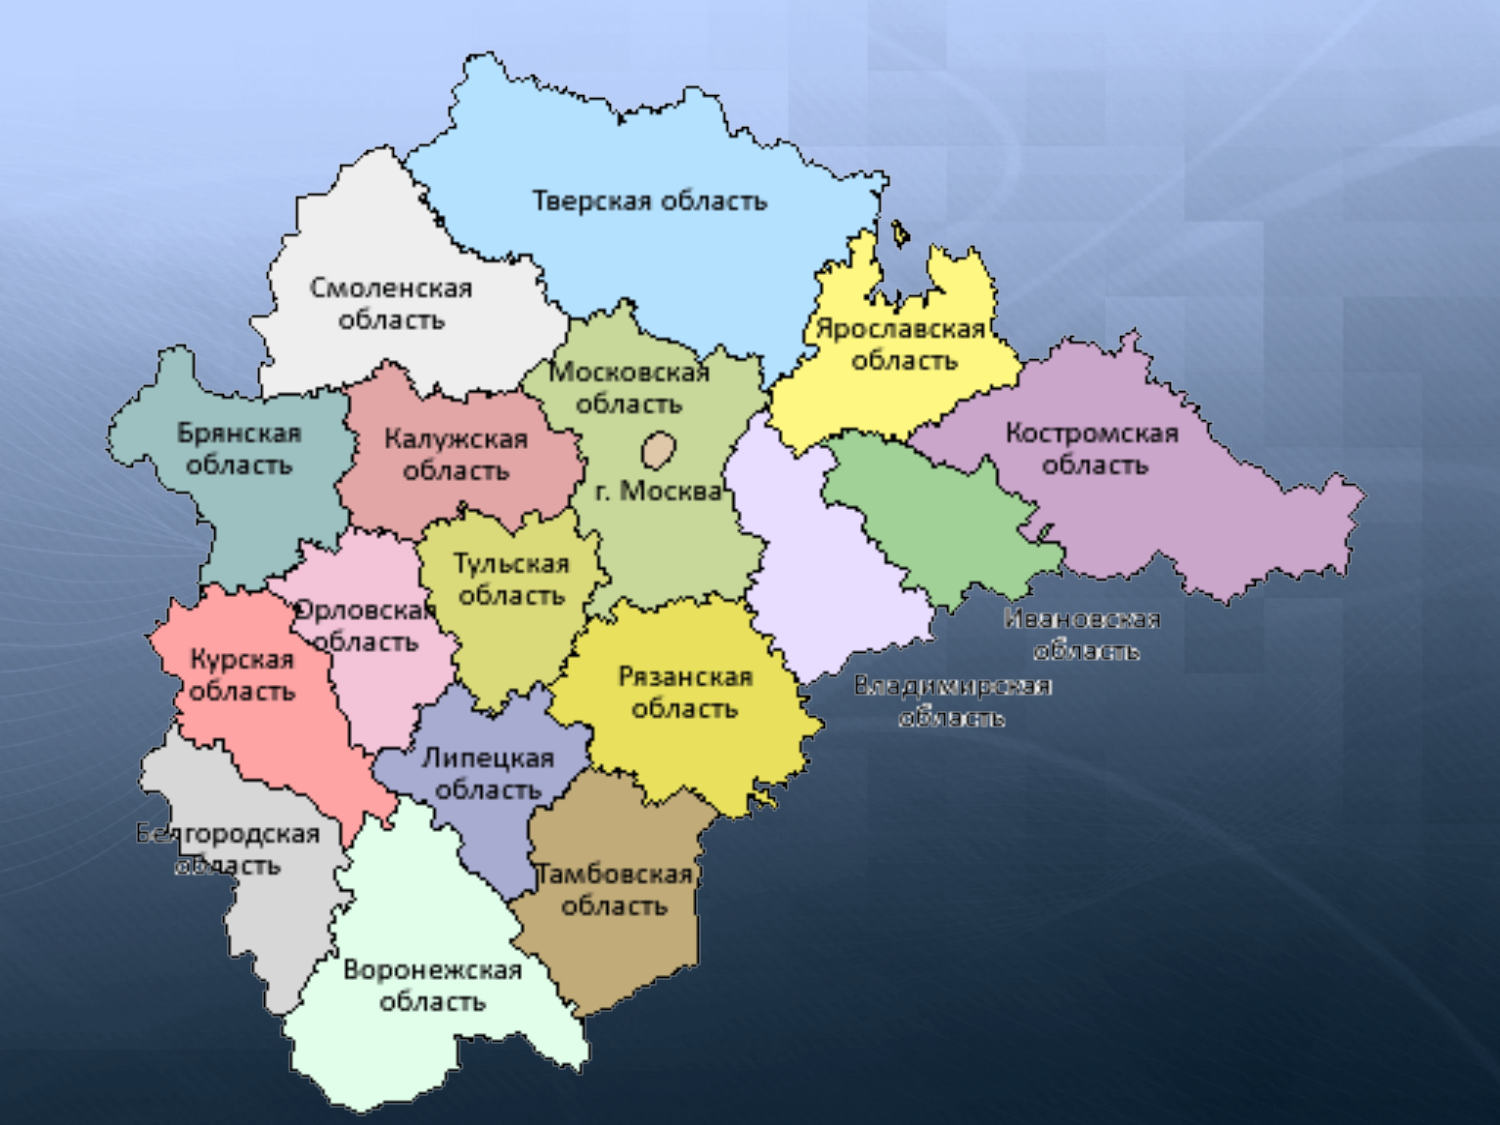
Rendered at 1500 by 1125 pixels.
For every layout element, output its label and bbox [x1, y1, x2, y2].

list [0, 37, 1500, 1125]
